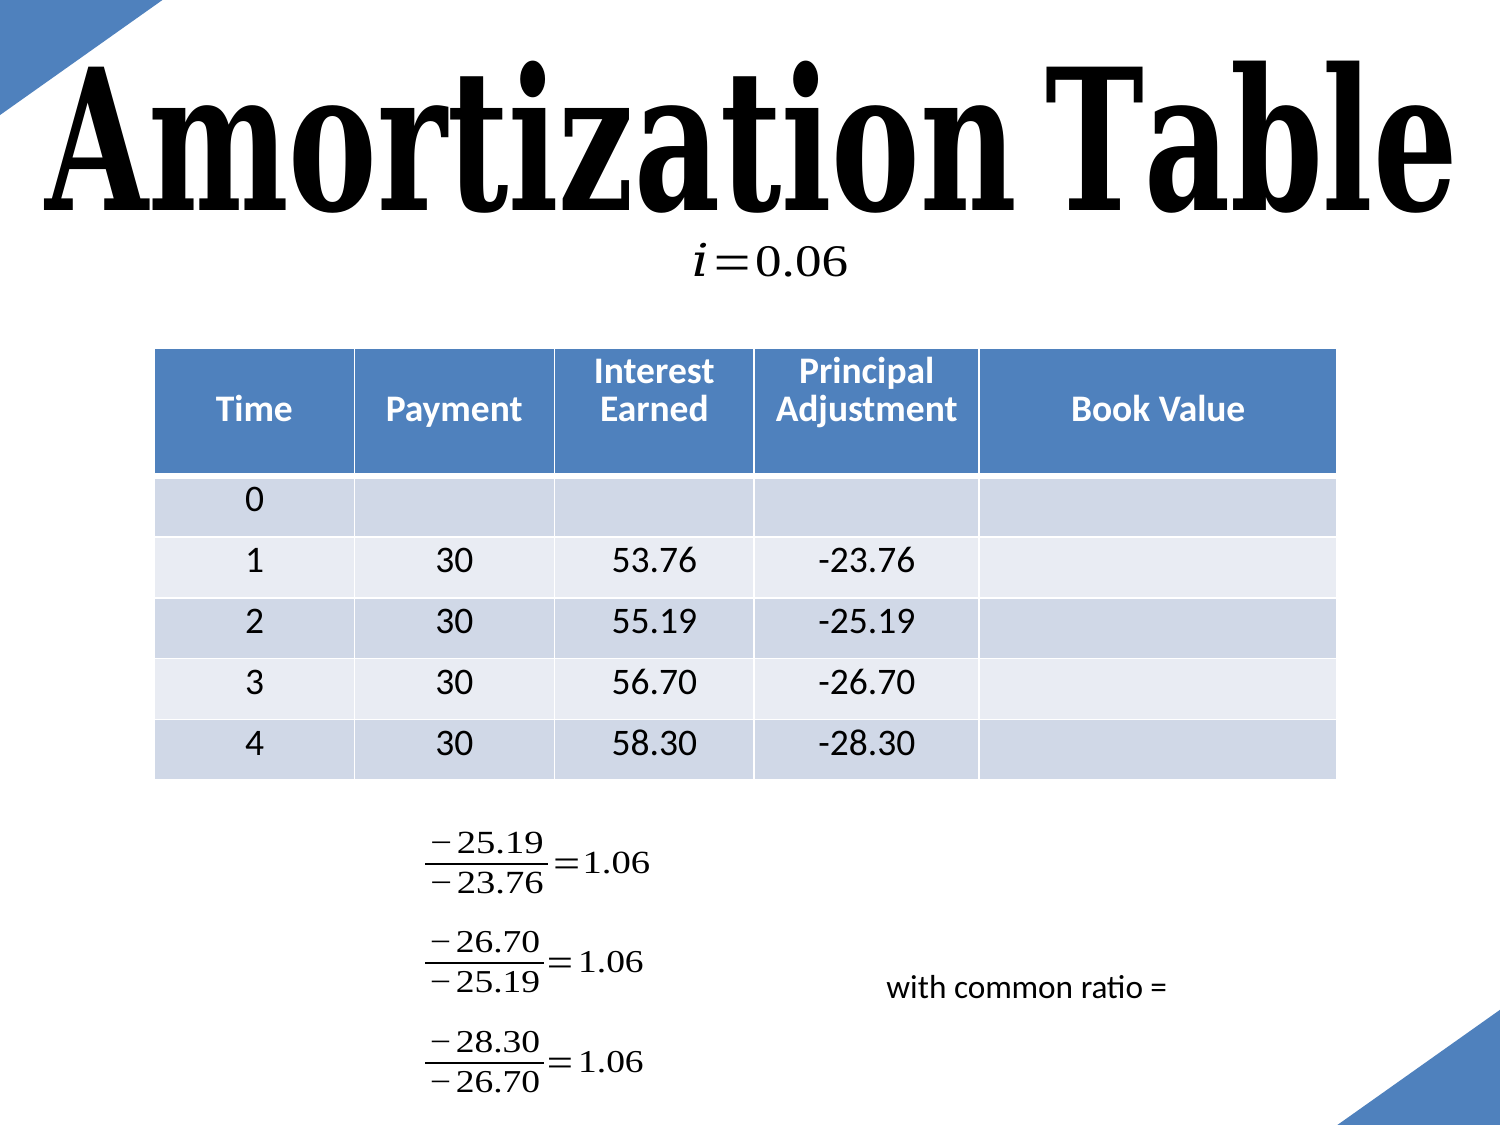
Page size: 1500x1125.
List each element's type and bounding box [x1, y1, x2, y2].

text_box [45, 245, 1388, 1062]
text_box [317, 106, 1500, 294]
